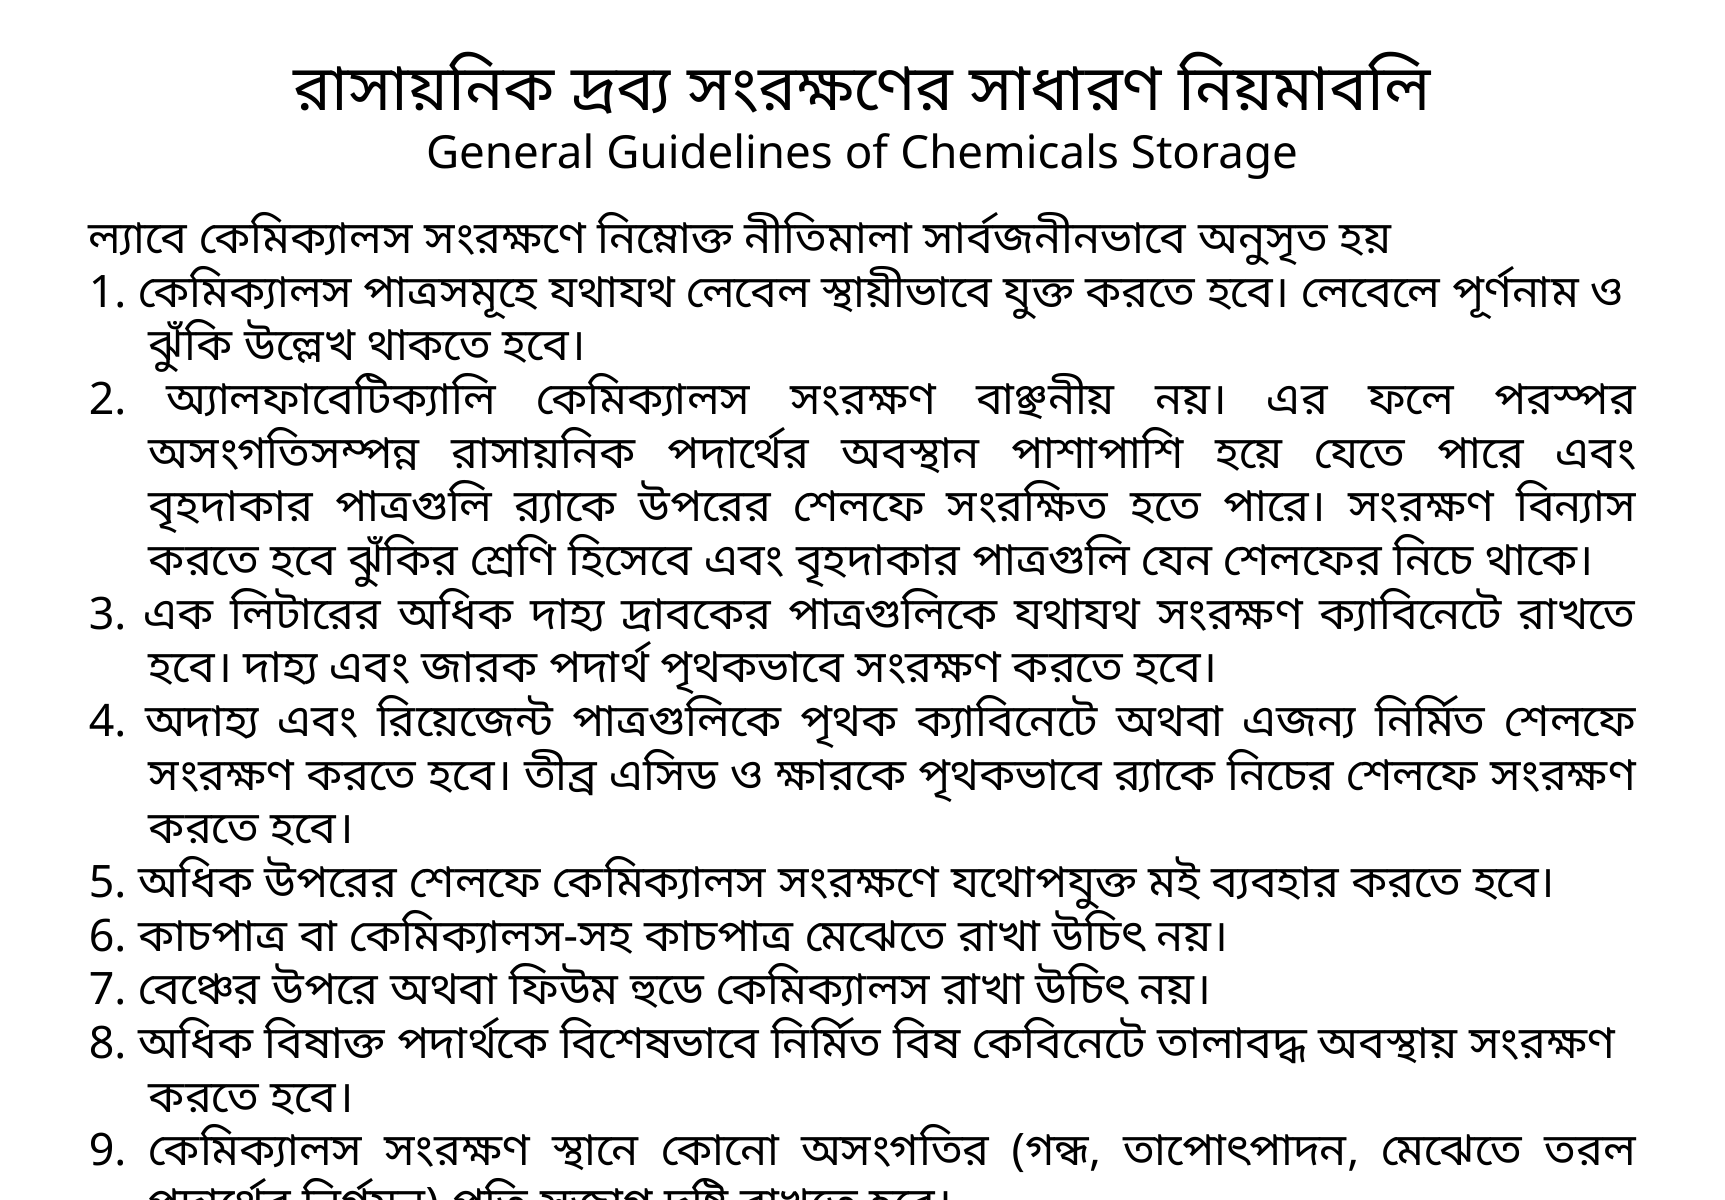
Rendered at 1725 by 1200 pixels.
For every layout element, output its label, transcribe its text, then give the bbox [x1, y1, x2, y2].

title রাসায়নিক দ্রব্য সংরক্ষণের সাধারণ নিয়মাবলি General Guidelines of Chemicals Storage [129, 37, 1596, 188]
subtitle ল্যাবে কেমিক্যালস সংরক্ষণে নিম্নোক্ত নীতিমালা সার্বজনীনভাবে অনুসৃত হয় 1. কেমিক্যালস পাত্রসমূহে যথাযথ লেবেল স্থায়ীভাবে যুক্ত করতে হবে। লেবেলে পূর্ণনাম ও ঝুঁকি উল্লেখ থাকতে হবে। 2. অ্যালফাবেটিক্যালি কেমিক্যালস সংরক্ষণ বাঞ্ছনীয় নয়। এর ফলে পরস্পর অসংগতিসম্পন্ন রাসায়নিক পদার্থের অবস্থান পাশাপাশি হয়ে যেতে পারে এবং বৃহদাকার পাত্রগুলি র‌্যাকে উপরের শেলফে সংরক্ষিত হতে পারে। সংরক্ষণ বিন্যাস করতে হবে ঝুঁকির শ্রেণি হিসেবে এবং বৃহদাকার পাত্রগুলি যেন শেলফের নিচে থাকে। 3. এক লিটারের অধিক দাহ্য দ্রাবকের পাত্রগুলিকে যথাযথ সংরক্ষণ ক্যাবিনেটে রাখতে হবে। দাহ্য এবং জারক পদার্থ পৃথকভাবে সংরক্ষণ করতে হবে। 4. অদাহ্য এবং রিয়েজেন্ট পাত্রগুলিকে পৃথক ক্যাবিনেটে অথবা এজন্য নির্মিত শেলফে সংরক্ষণ করতে হবে। তীব্র এসিড ও ক্ষারকে পৃথকভাবে র‌্যাকে নিচের শেলফে সংরক্ষণ করতে হবে। 5. অধিক উপরের শেলফে কেমিক্যালস সংরক্ষণে যথোপযুক্ত মই ব্যবহার করতে হবে। 6. কাচপাত্র বা কেমিক্যালস-সহ কাচপাত্র মেঝেতে রাখা উচিৎ নয়। 7. বেঞ্চের উপরে অথবা ফিউম হুডে কেমিক্যালস রাখা উচিৎ নয়। 8. অধিক বিষাক্ত পদার্থকে বিশেষভাবে নির্মিত বিষ কেবিনেটে তালাবদ্ধ অবস্থায় সংরক্ষণ করতে হবে। 9. কেমিক্যালস সংরক্ষণ স্থানে কোনো অসংগতির (গন্ধ, তাপোৎপাদন, মেঝেতে তরল পদার্থের নির্গমন) প্রতি সজাগ দৃষ্টি রাখতে হবে। 10. বিস্ফোরক নিরোধক রেফ্রিজারেটরে রক্ষিত কেমিক্যালস যথাযথভাবে লেবেল দিয়ে রাখতে হবে। 11. তাপ ও প্রত্যক্ষ সূর্যালোক হতে দাহ্য কেমিক্যালসগুলো সংরক্ষণ করতে হবে। [71, 200, 1654, 1138]
